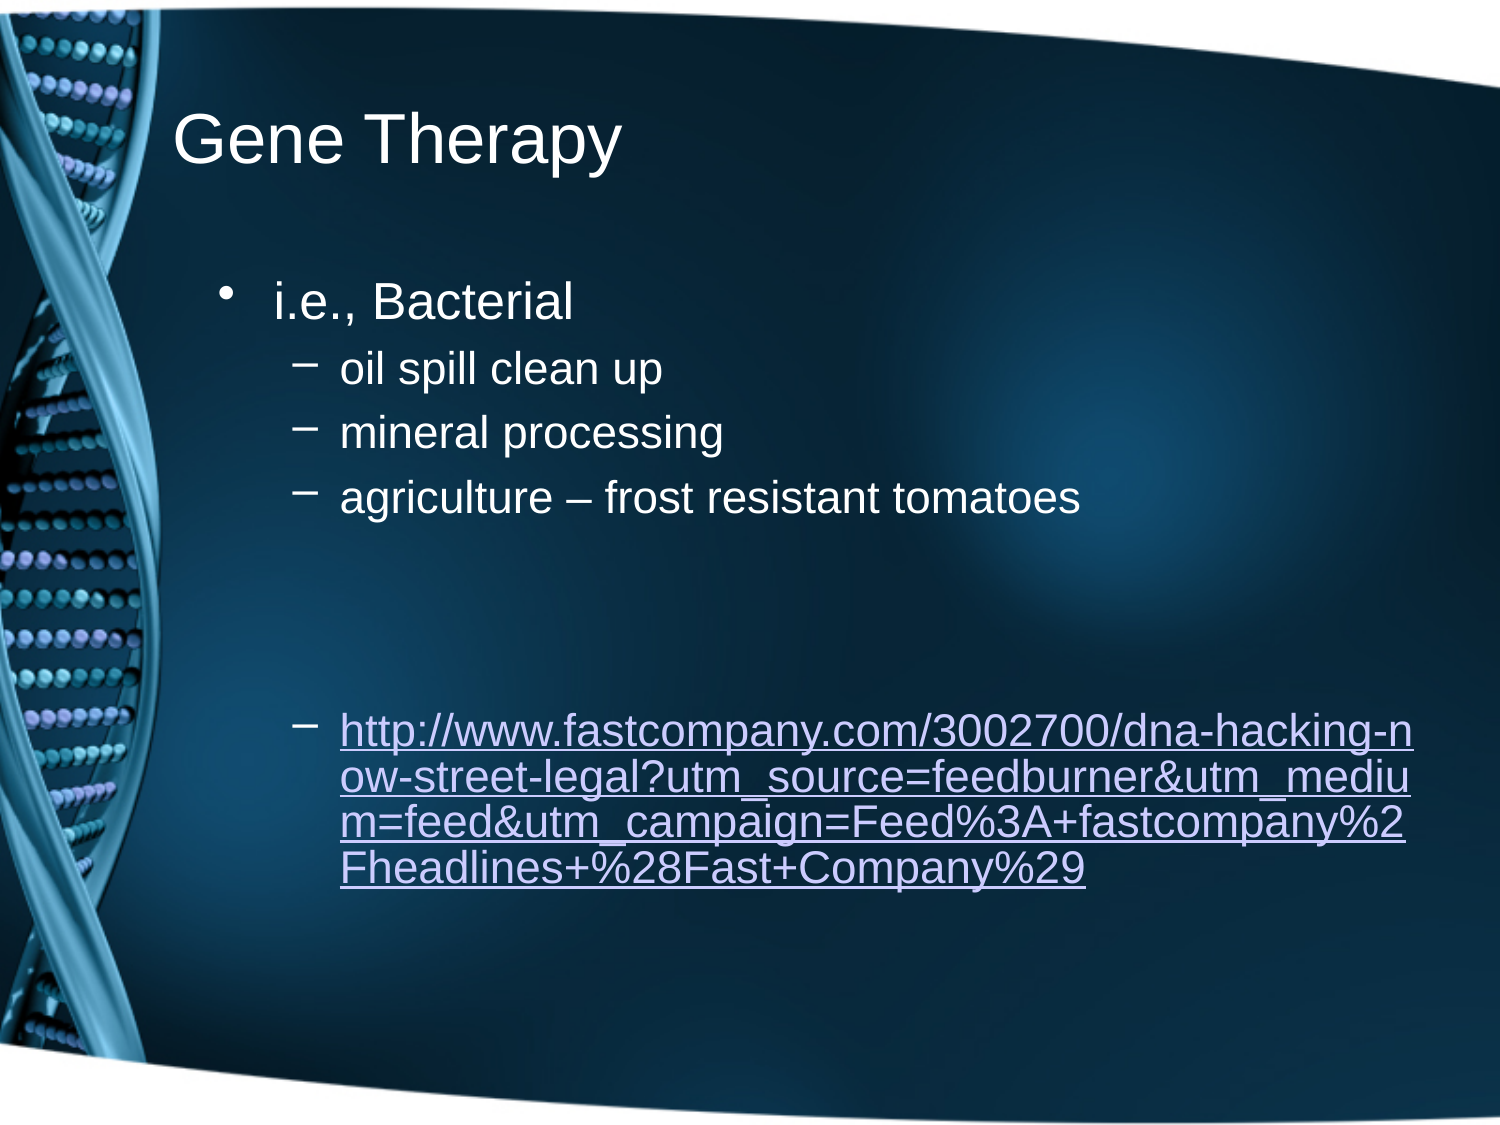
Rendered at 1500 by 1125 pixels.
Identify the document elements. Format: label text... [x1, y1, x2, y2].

picture [0, 0, 1500, 1125]
title Gene Therapy [157, 22, 1442, 249]
list i.e., Bacterial oil spill clean up mineral processing agriculture – frost resistant tomatoes http://www.fastcompany.com/3002700/dna-hacking-now-street-legal?utm_source=feedburner&utm_medium=feed&utm_campaign=Feed%3A+fastcompany%2Fheadlines+%28Fast+Company%29 [202, 259, 1442, 1074]
